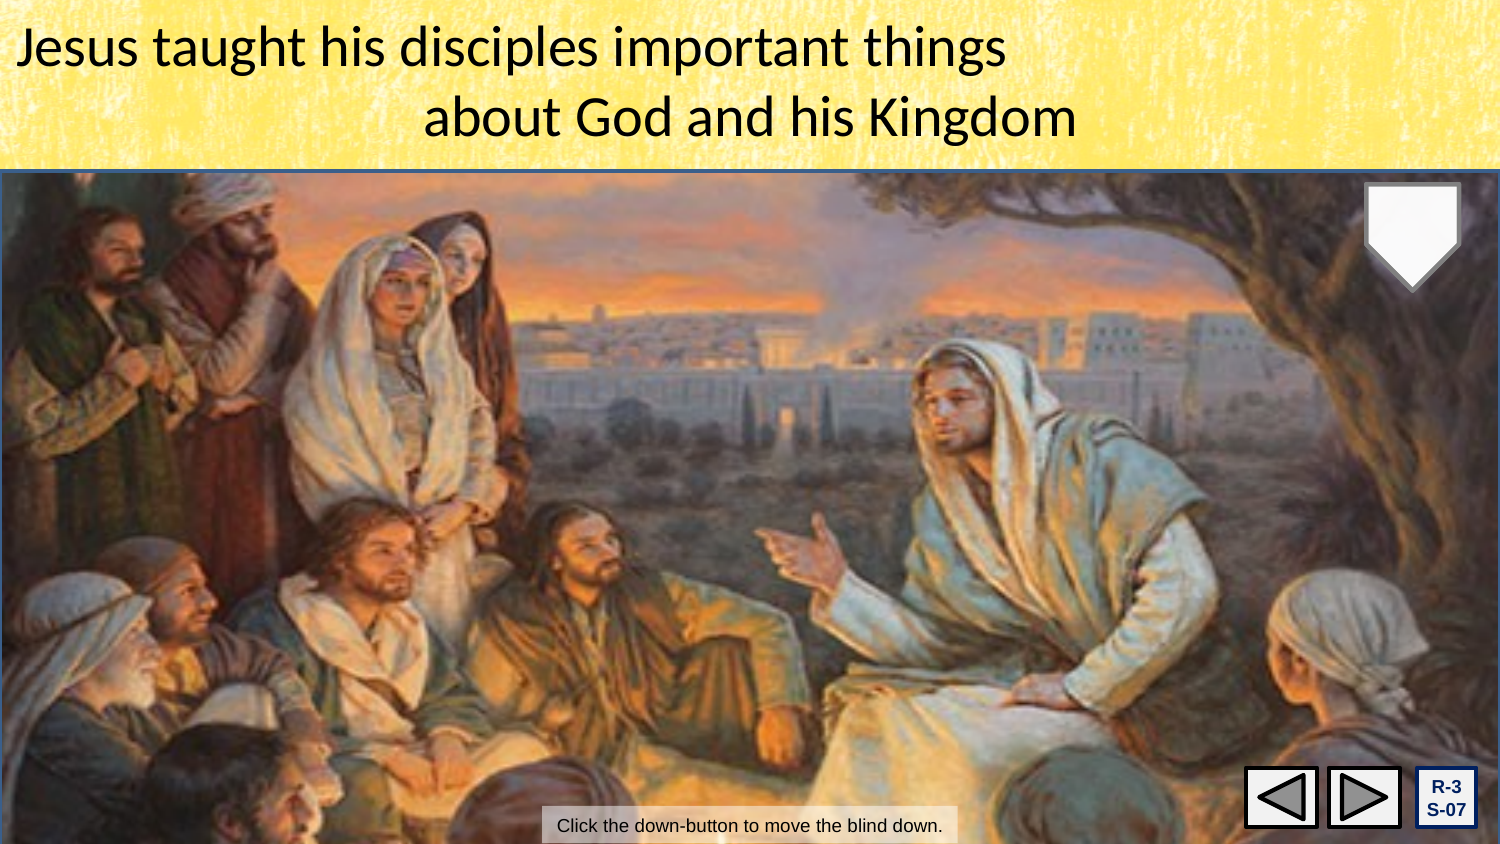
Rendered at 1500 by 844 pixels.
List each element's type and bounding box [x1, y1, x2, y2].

text_box [0, 170, 1500, 844]
picture [0, 0, 1500, 170]
